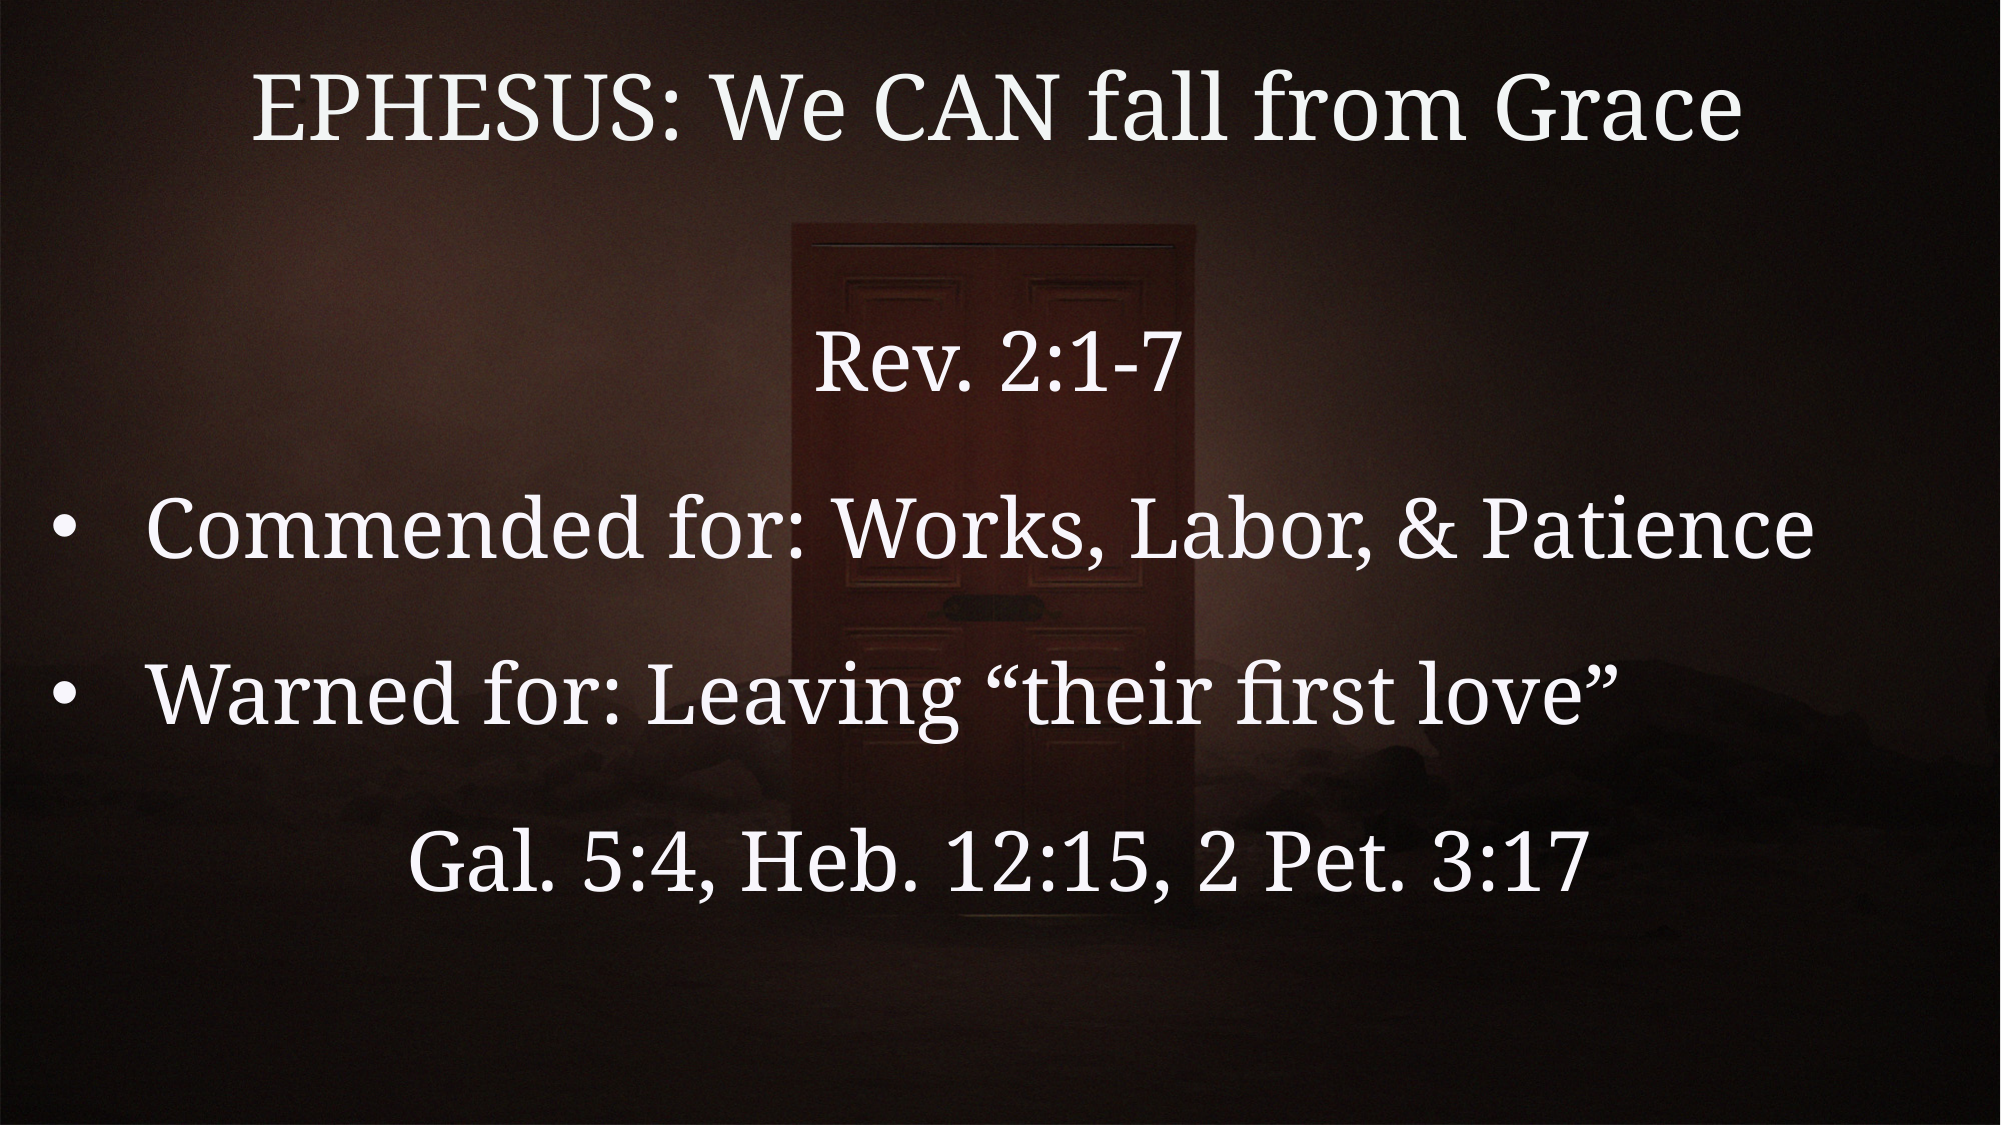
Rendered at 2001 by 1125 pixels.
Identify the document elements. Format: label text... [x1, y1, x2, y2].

title EPHESUS: We CAN fall from Grace [222, 44, 1776, 164]
picture [0, 0, 2001, 1125]
list Rev. 2:1-7 Commended for: Works, Labor, & Patience Warned for: Leaving “their first love” Gal. 5:4, Heb. 12:15, 2 Pet. 3:17 [35, 250, 1965, 979]
